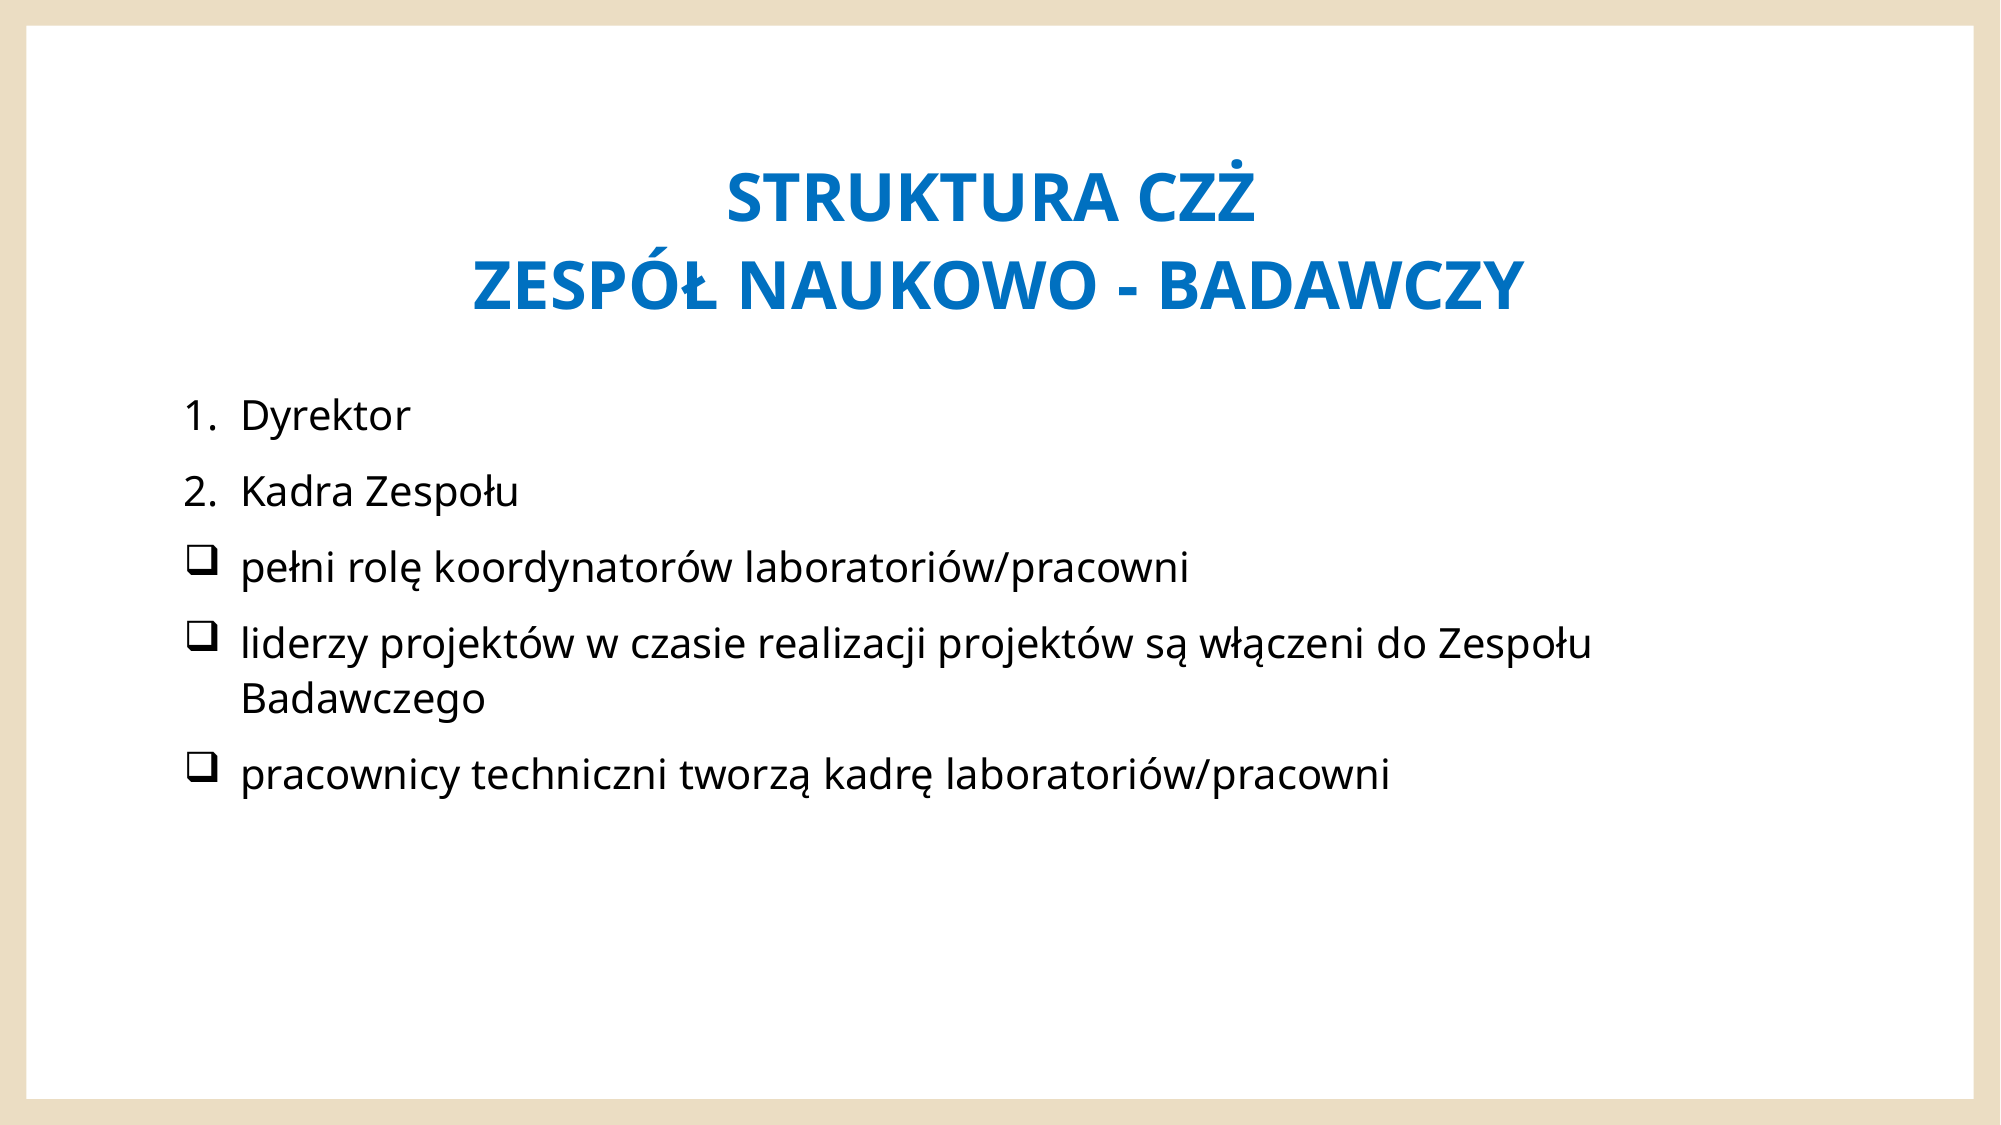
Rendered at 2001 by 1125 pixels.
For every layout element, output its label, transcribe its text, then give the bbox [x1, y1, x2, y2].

list Dyrektor Kadra Zespołu pełni rolę koordynatorów laboratoriów/pracowni liderzy projektów w czasie realizacji projektów są włączeni do Zespołu Badawczego pracownicy techniczni tworzą kadrę laboratoriów/pracowni [168, 376, 1832, 1028]
title STRUKTURA CZŻ ZESPÓŁ NAUKOWO - BADAWCZY [168, 118, 1832, 331]
